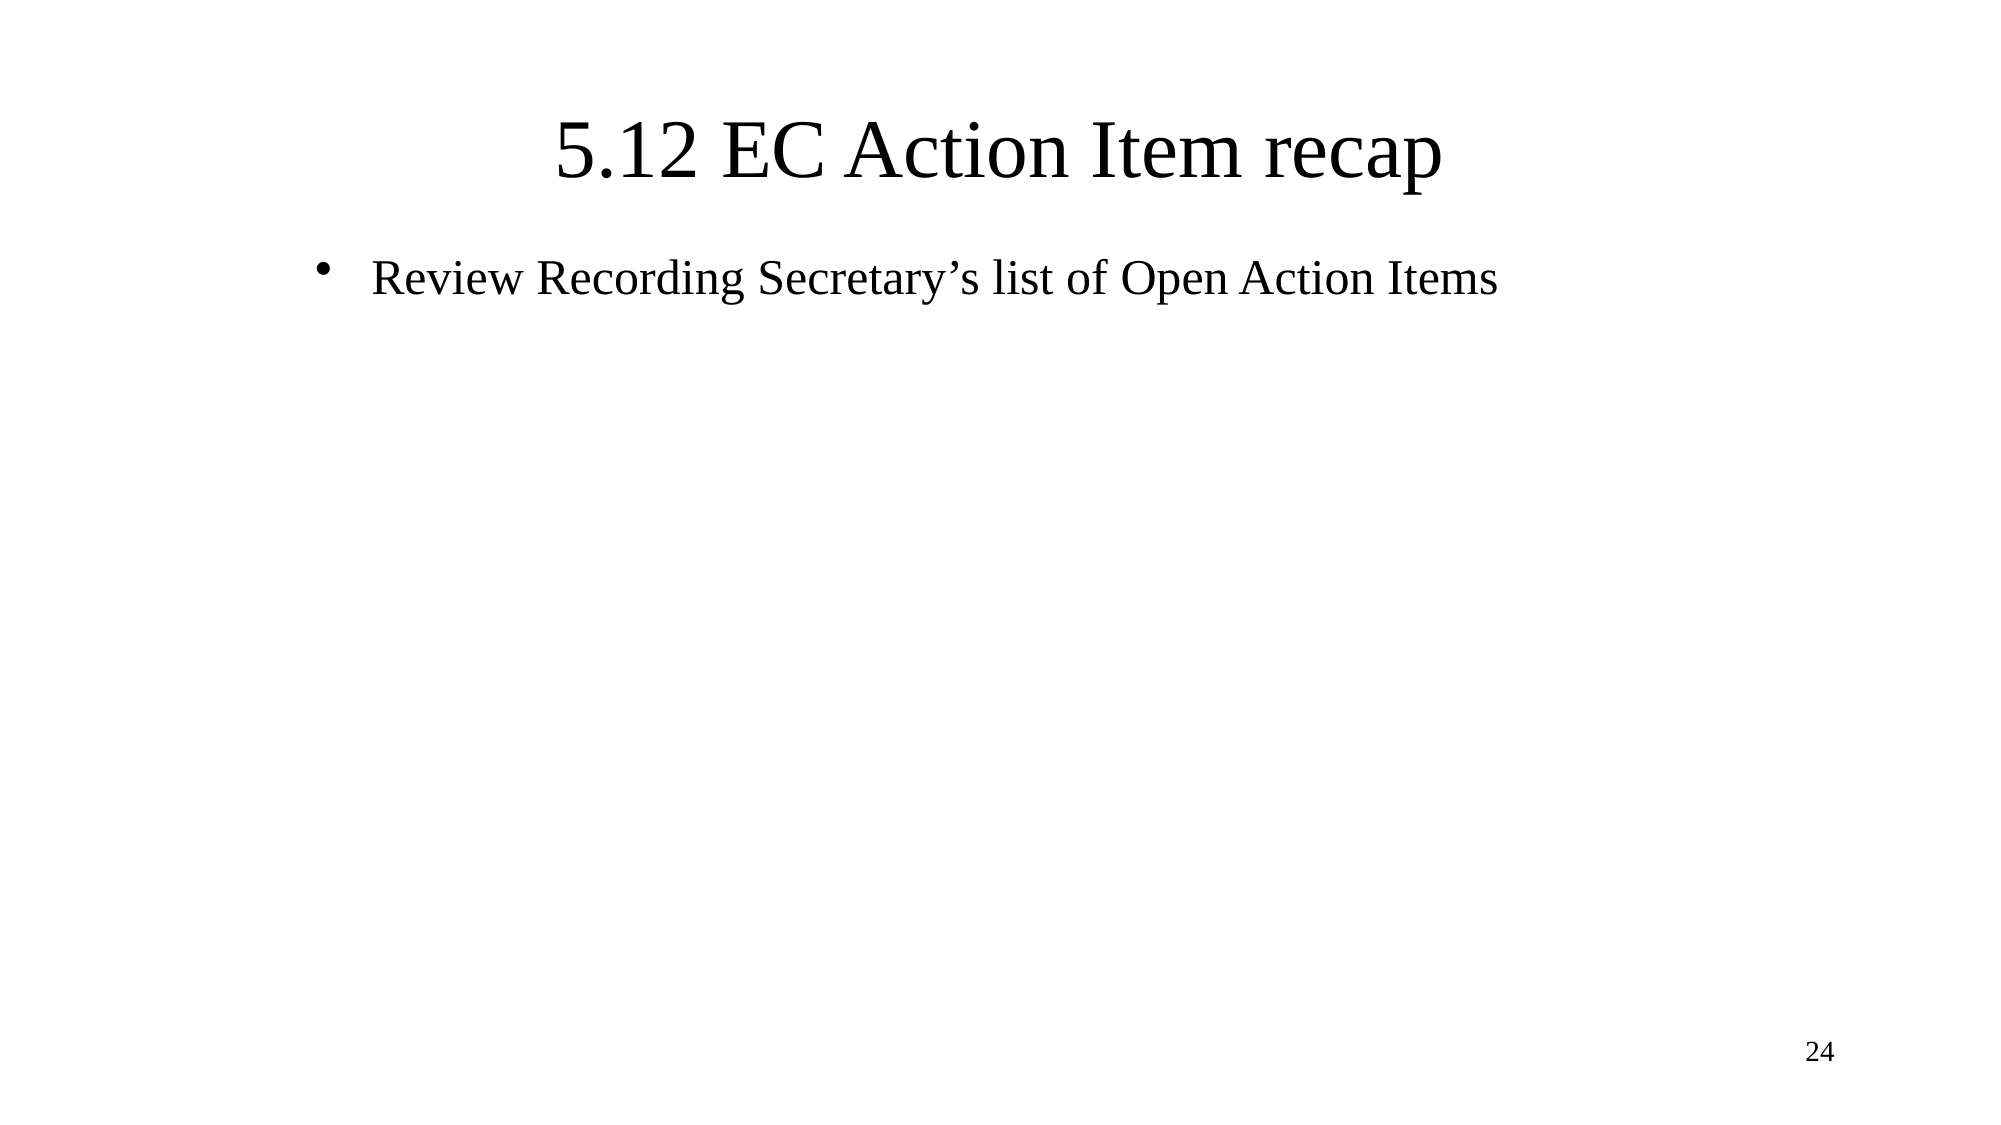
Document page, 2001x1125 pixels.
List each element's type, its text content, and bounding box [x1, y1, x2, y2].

title 5.12 EC Action Item recap [362, 49, 1638, 238]
slide_number 24 [1433, 1024, 1851, 1101]
list Review Recording Secretary’s list of Open Action Items [299, 237, 1713, 1088]
